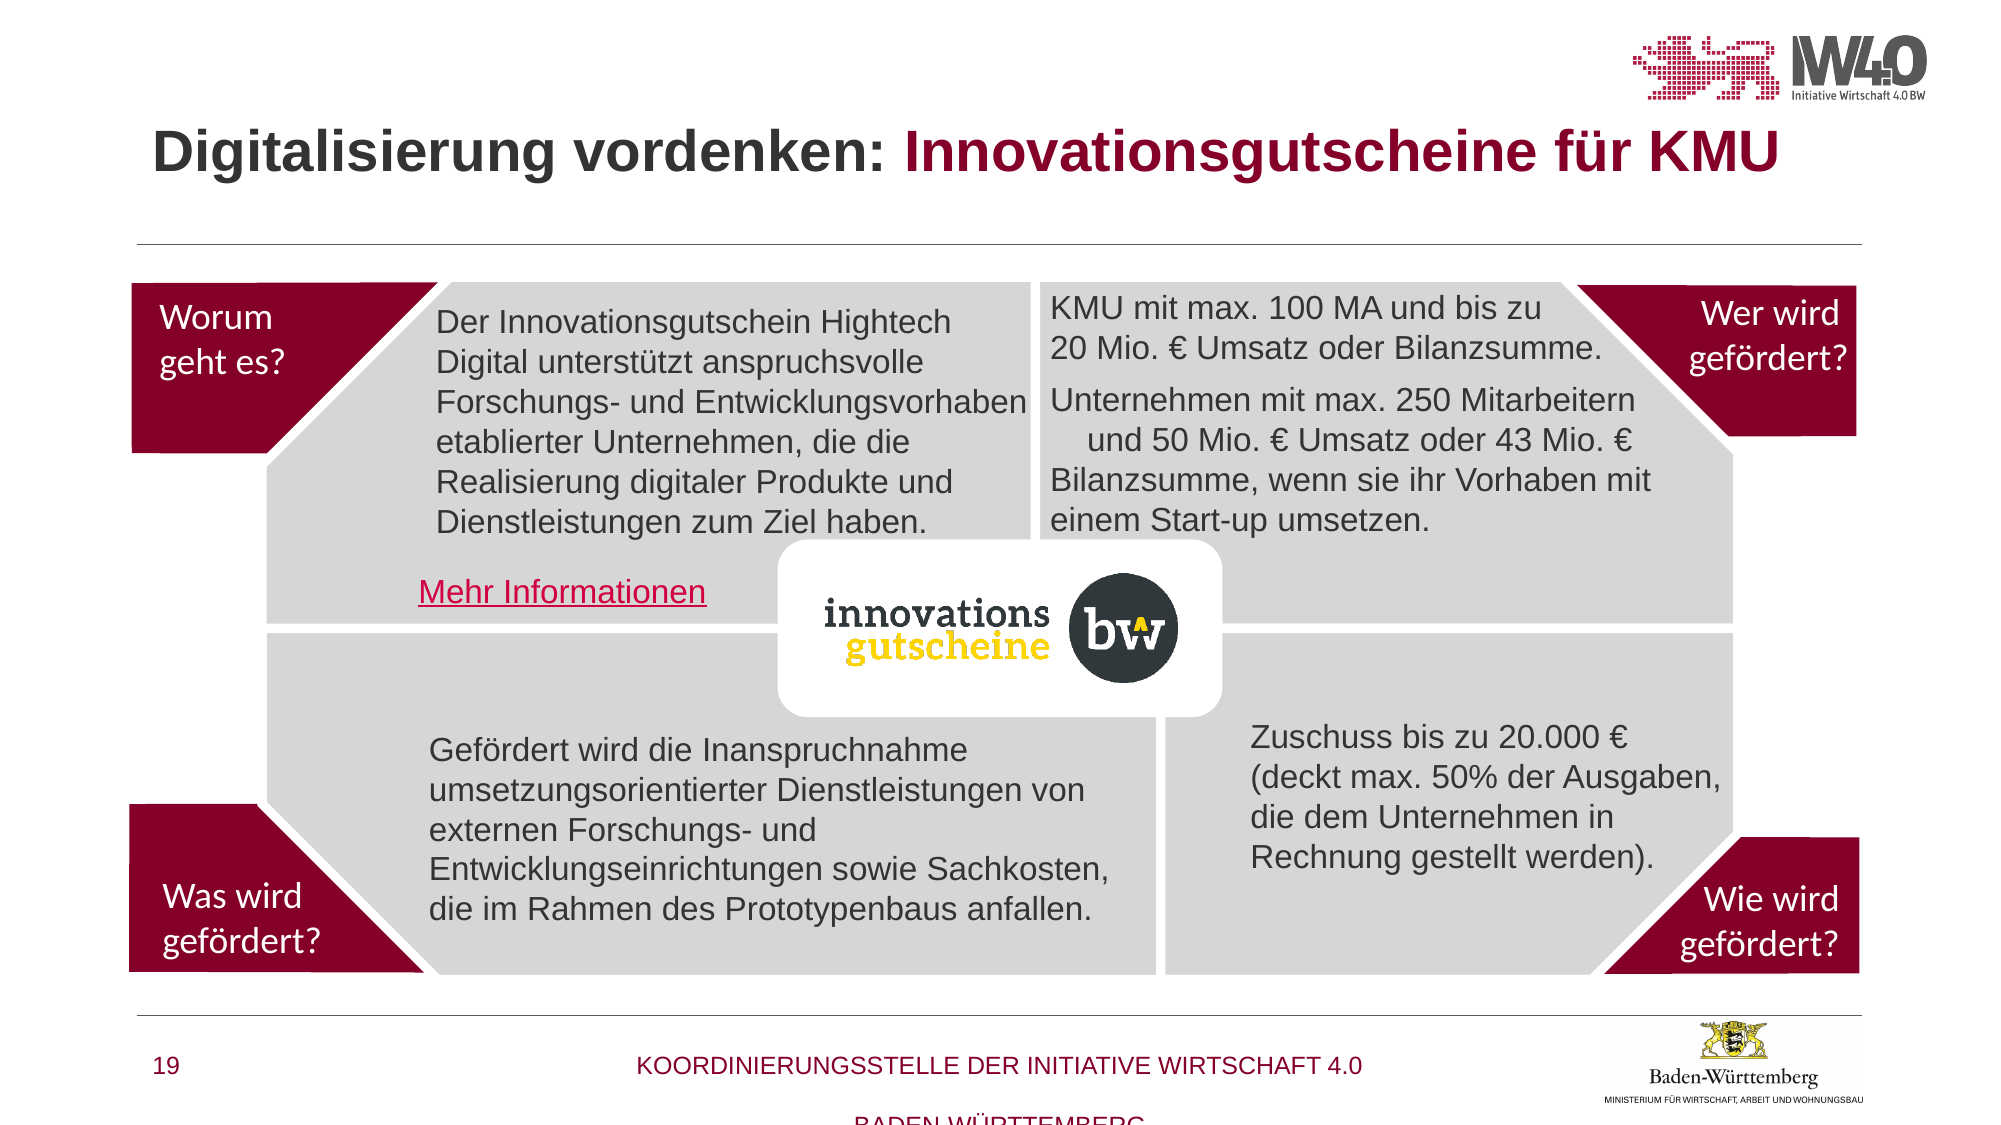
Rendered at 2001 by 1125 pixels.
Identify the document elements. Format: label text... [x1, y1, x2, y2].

text_box [128, 802, 256, 974]
text_box [1741, 386, 1858, 438]
text_box Wer wird gefördert? [1740, 280, 1864, 386]
text_box Worum geht es? [144, 284, 256, 390]
text_box [1741, 836, 1861, 975]
text_box Wie wird gefördert? [1741, 866, 1855, 972]
text_box [130, 281, 256, 455]
footer KOORDINIERUNGSSTELLE DER INITIATIVE WIRTSCHAFT 4.0 BADEN-WÜRTTEMBERG [618, 1042, 1382, 1103]
text_box Was wird gefördert? [147, 863, 256, 968]
picture [1605, 1021, 1863, 1104]
slide_number 19 [137, 1042, 252, 1103]
picture [825, 573, 1178, 683]
picture [1633, 35, 1927, 100]
title Digitalisierung vordenken: Innovationsgutscheine für KMU [137, 59, 1920, 245]
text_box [261, 277, 1738, 980]
